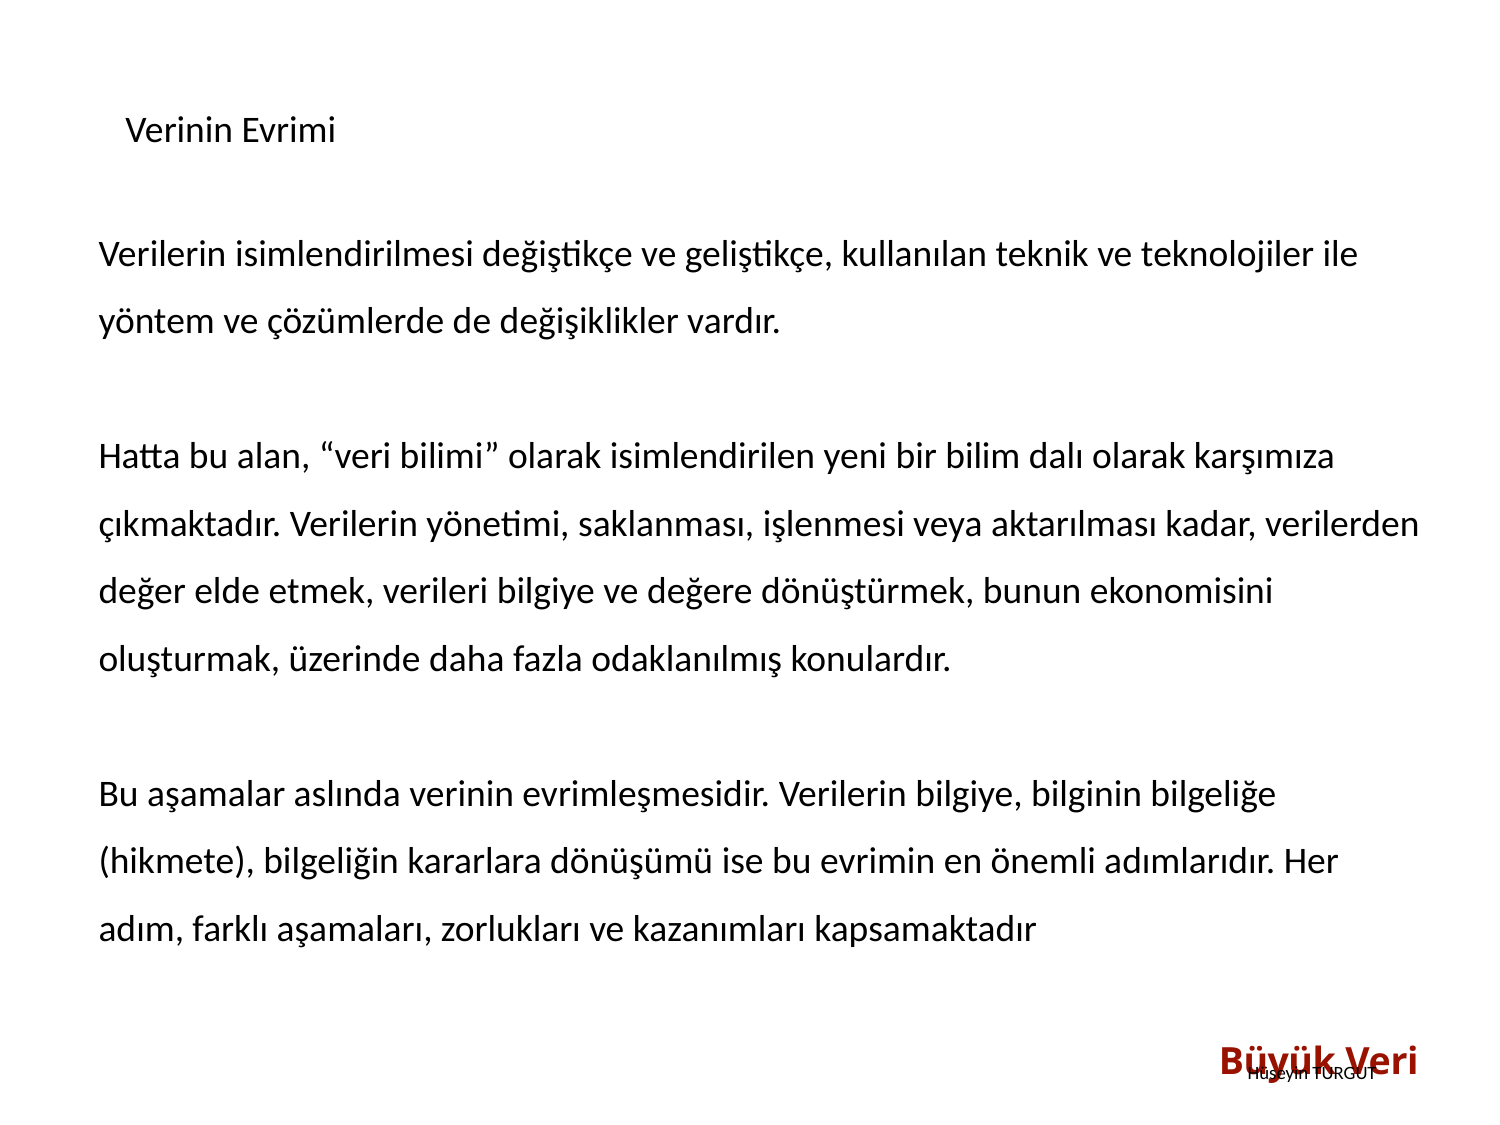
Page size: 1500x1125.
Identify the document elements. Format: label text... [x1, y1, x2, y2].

text_box Verinin Evrimi [110, 97, 933, 158]
text_box Verilerin isimlendirilmesi değiştikçe ve geliştikçe, kullanılan teknik ve teknolojiler ile yöntem ve çözümlerde de değişiklikler vardır. Hatta bu alan, “veri bilimi” olarak isimlendirilen yeni bir bilim dalı olarak karşımıza çıkmaktadır. Verilerin yönetimi, saklanması, işlenmesi veya aktarılması kadar, verilerden değer elde etmek, verileri bilgiye ve değere dönüştürmek, bunun ekonomisini oluşturmak, üzerinde daha fazla odaklanılmış konulardır. Bu aşamalar aslında verinin evrimleşmesidir. Verilerin bilgiye, bilginin bilgeliğe (hikmete), bilgeliğin kararlara dönüşümü ise bu evrimin en önemli adımlarıdır. Her adım, farklı aşamaları, zorlukları ve kazanımları kapsamaktadır [83, 199, 1443, 957]
text_box Büyük Veri [1216, 983, 1500, 1083]
text_box Hüseyin TURGUT [1245, 1060, 1480, 1105]
